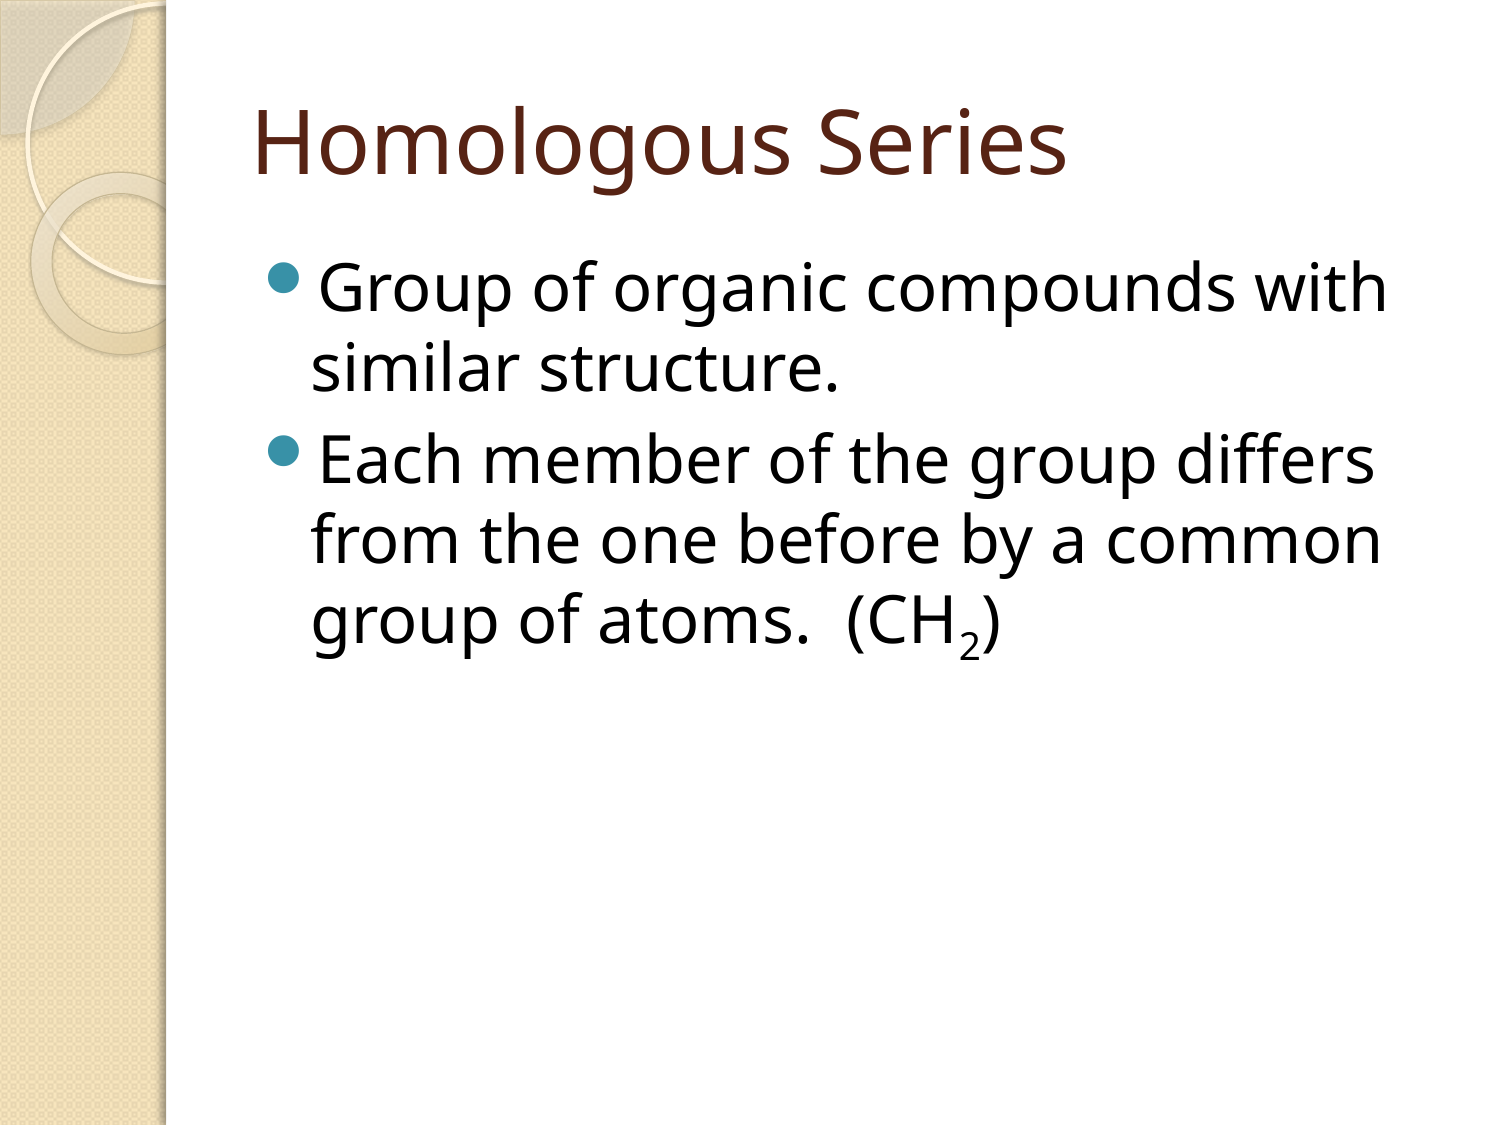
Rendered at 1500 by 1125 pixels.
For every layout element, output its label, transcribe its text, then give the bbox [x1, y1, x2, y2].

title Homologous Series [235, 45, 1466, 233]
list Group of organic compounds with similar structure. Each member of the group differs from the one before by a common group of atoms. (CH2) [235, 237, 1466, 1025]
